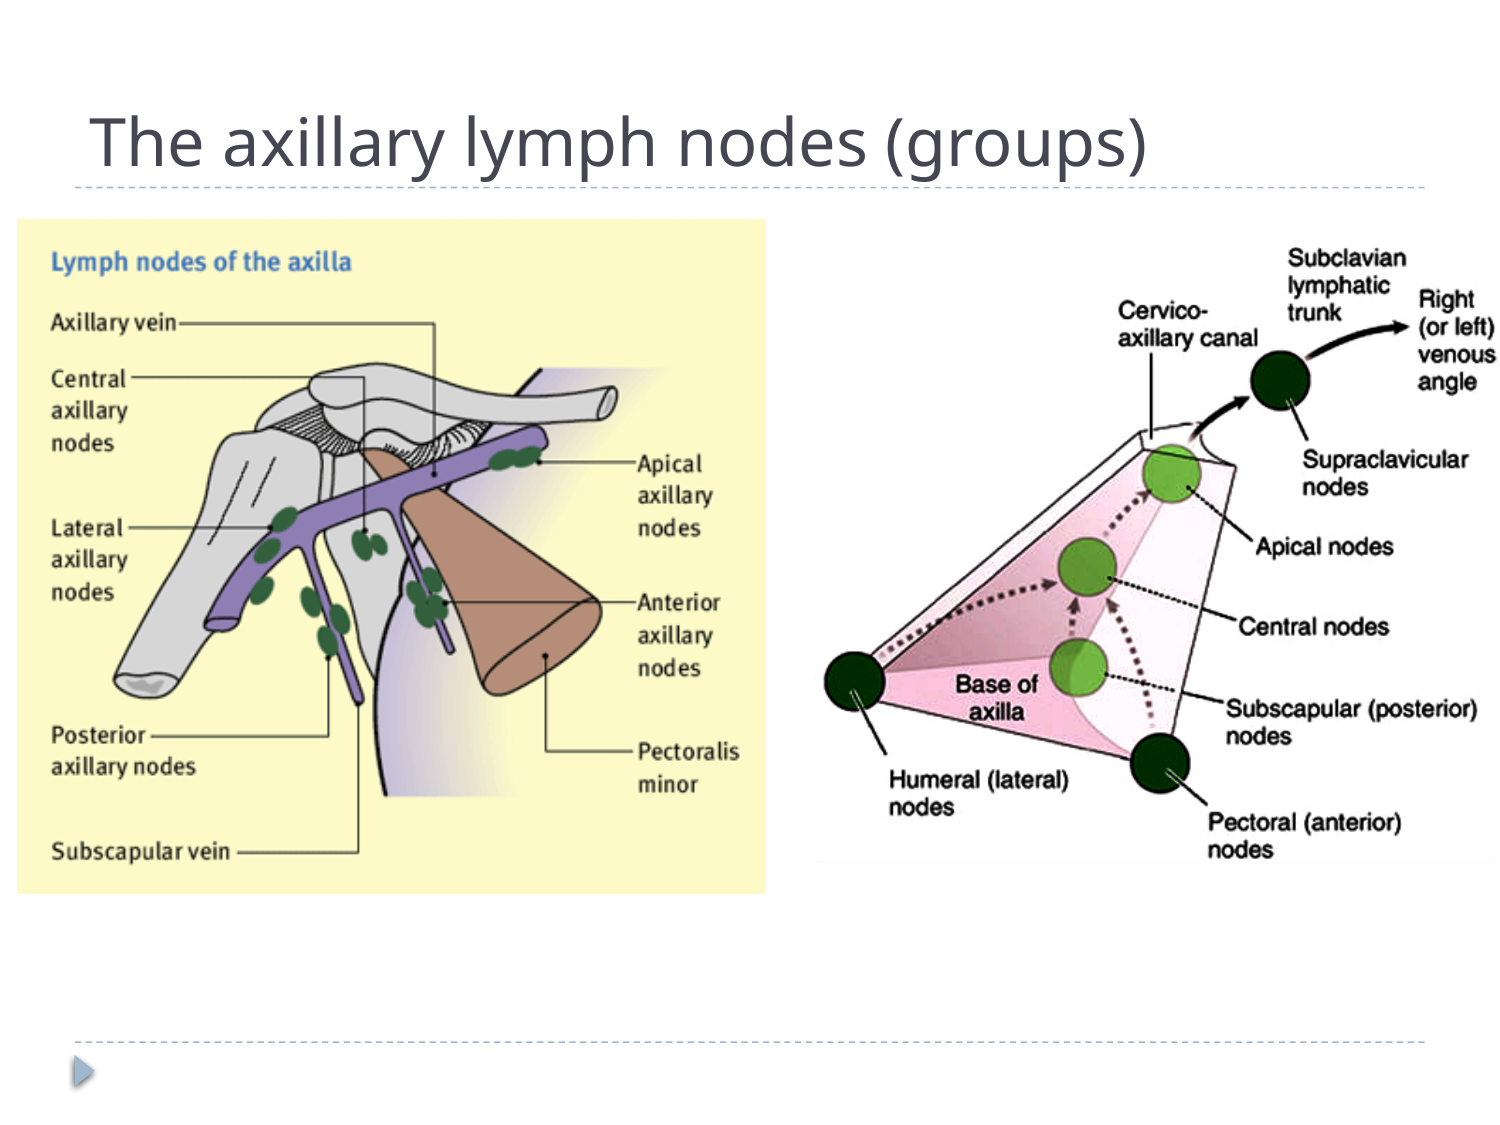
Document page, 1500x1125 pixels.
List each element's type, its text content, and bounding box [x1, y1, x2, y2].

title The axillary lymph nodes (groups) [75, 37, 1425, 188]
picture [814, 247, 1500, 866]
picture [17, 219, 766, 894]
